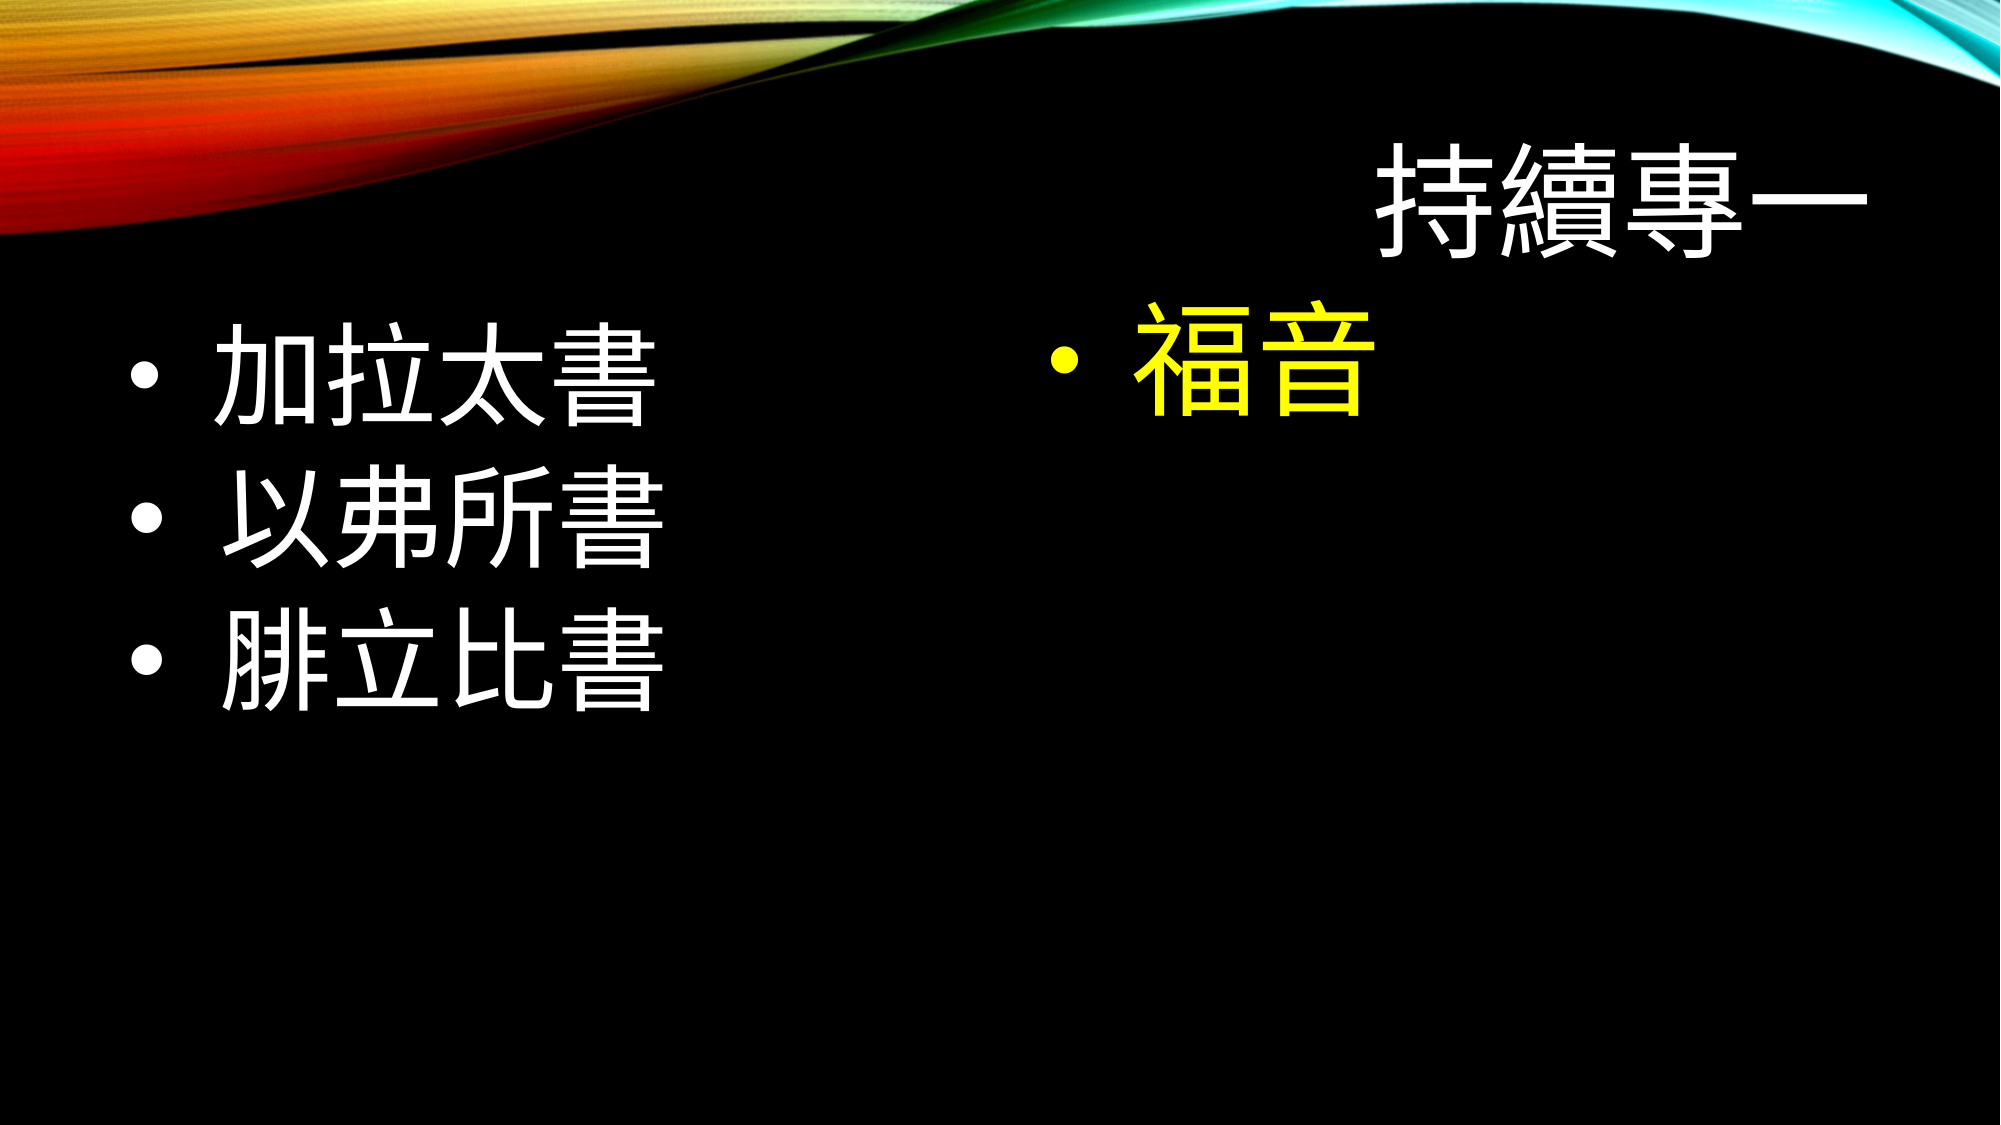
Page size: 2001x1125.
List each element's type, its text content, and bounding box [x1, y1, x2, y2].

list 福音 [1032, 291, 1830, 951]
list 加拉太書 以弗所書 腓立比書 [112, 312, 884, 1021]
picture [0, 0, 2000, 237]
title 持續專一 [474, 125, 1888, 291]
